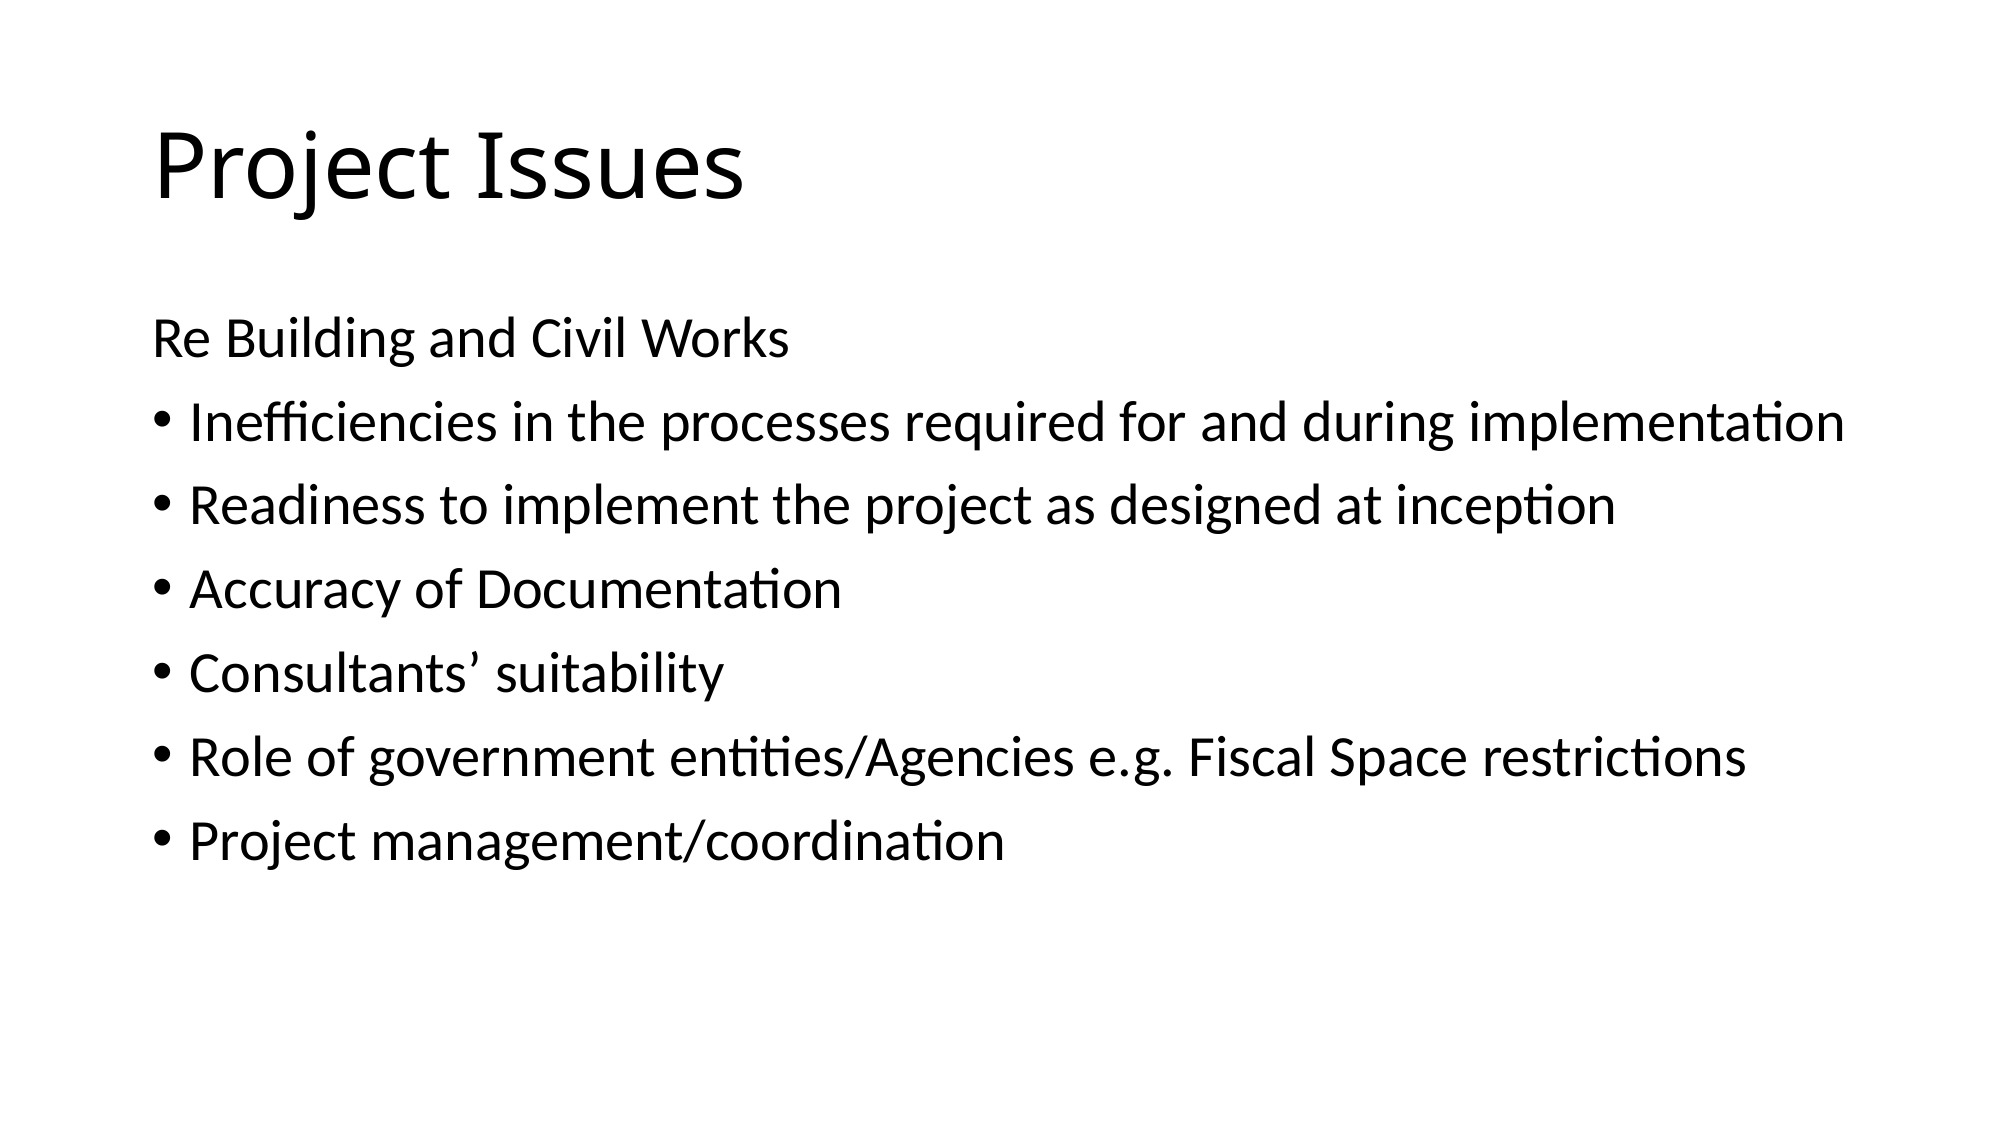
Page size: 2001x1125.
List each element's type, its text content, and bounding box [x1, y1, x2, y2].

title Project Issues [137, 59, 1863, 278]
list Re Building and Civil Works Inefficiencies in the processes required for and during implementation Readiness to implement the project as designed at inception Accuracy of Documentation Consultants’ suitability Role of government entities/Agencies e.g. Fiscal Space restrictions Project management/coordination [137, 299, 1863, 1014]
